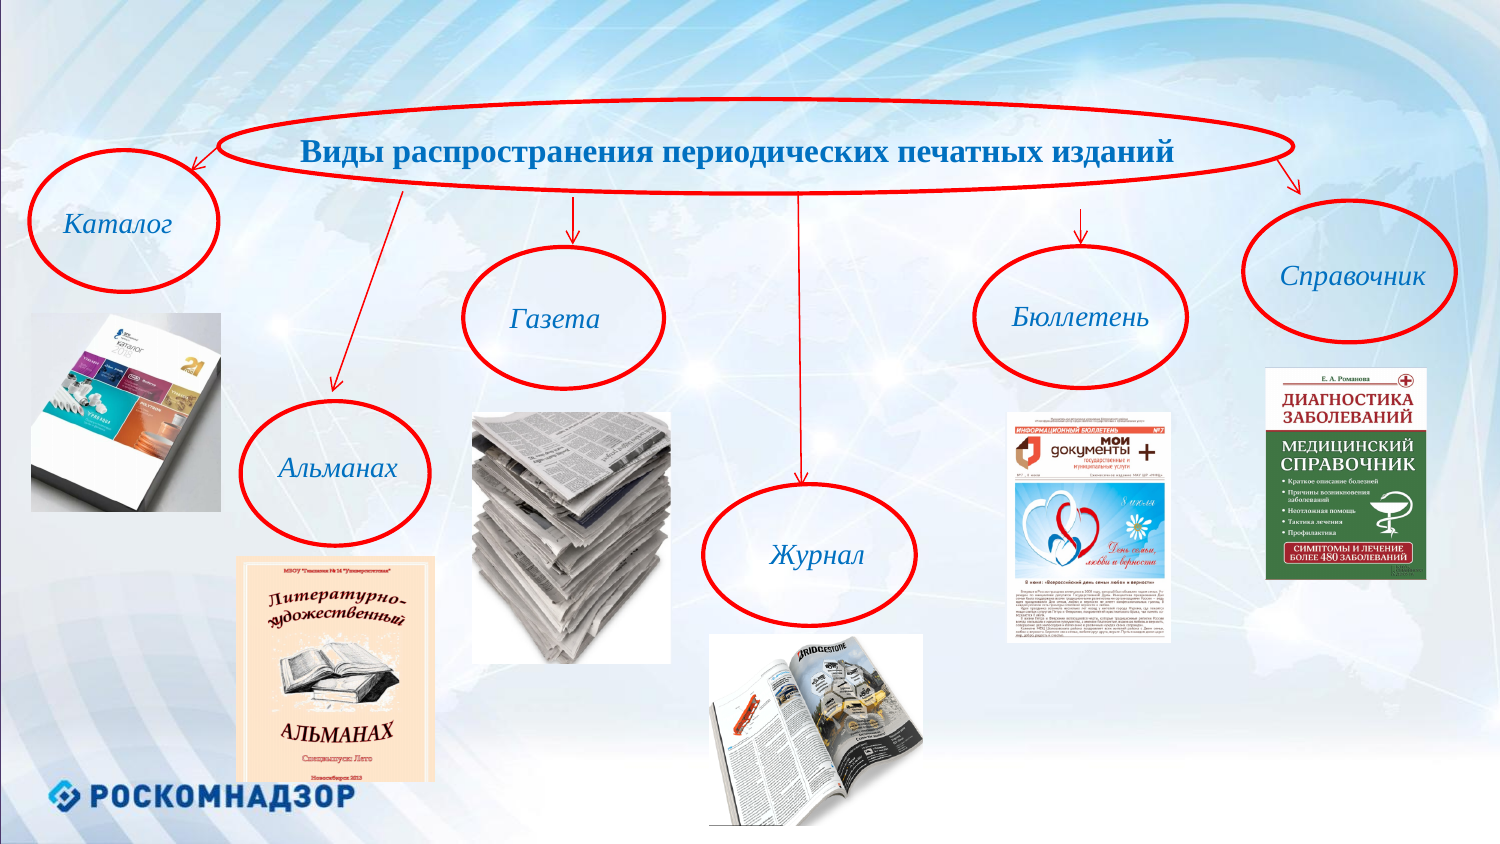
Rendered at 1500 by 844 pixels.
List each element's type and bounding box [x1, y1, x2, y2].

text_box [797, 190, 802, 487]
text_box [1276, 159, 1301, 196]
text_box [190, 146, 219, 172]
picture [0, 0, 1500, 844]
text_box [331, 191, 404, 393]
